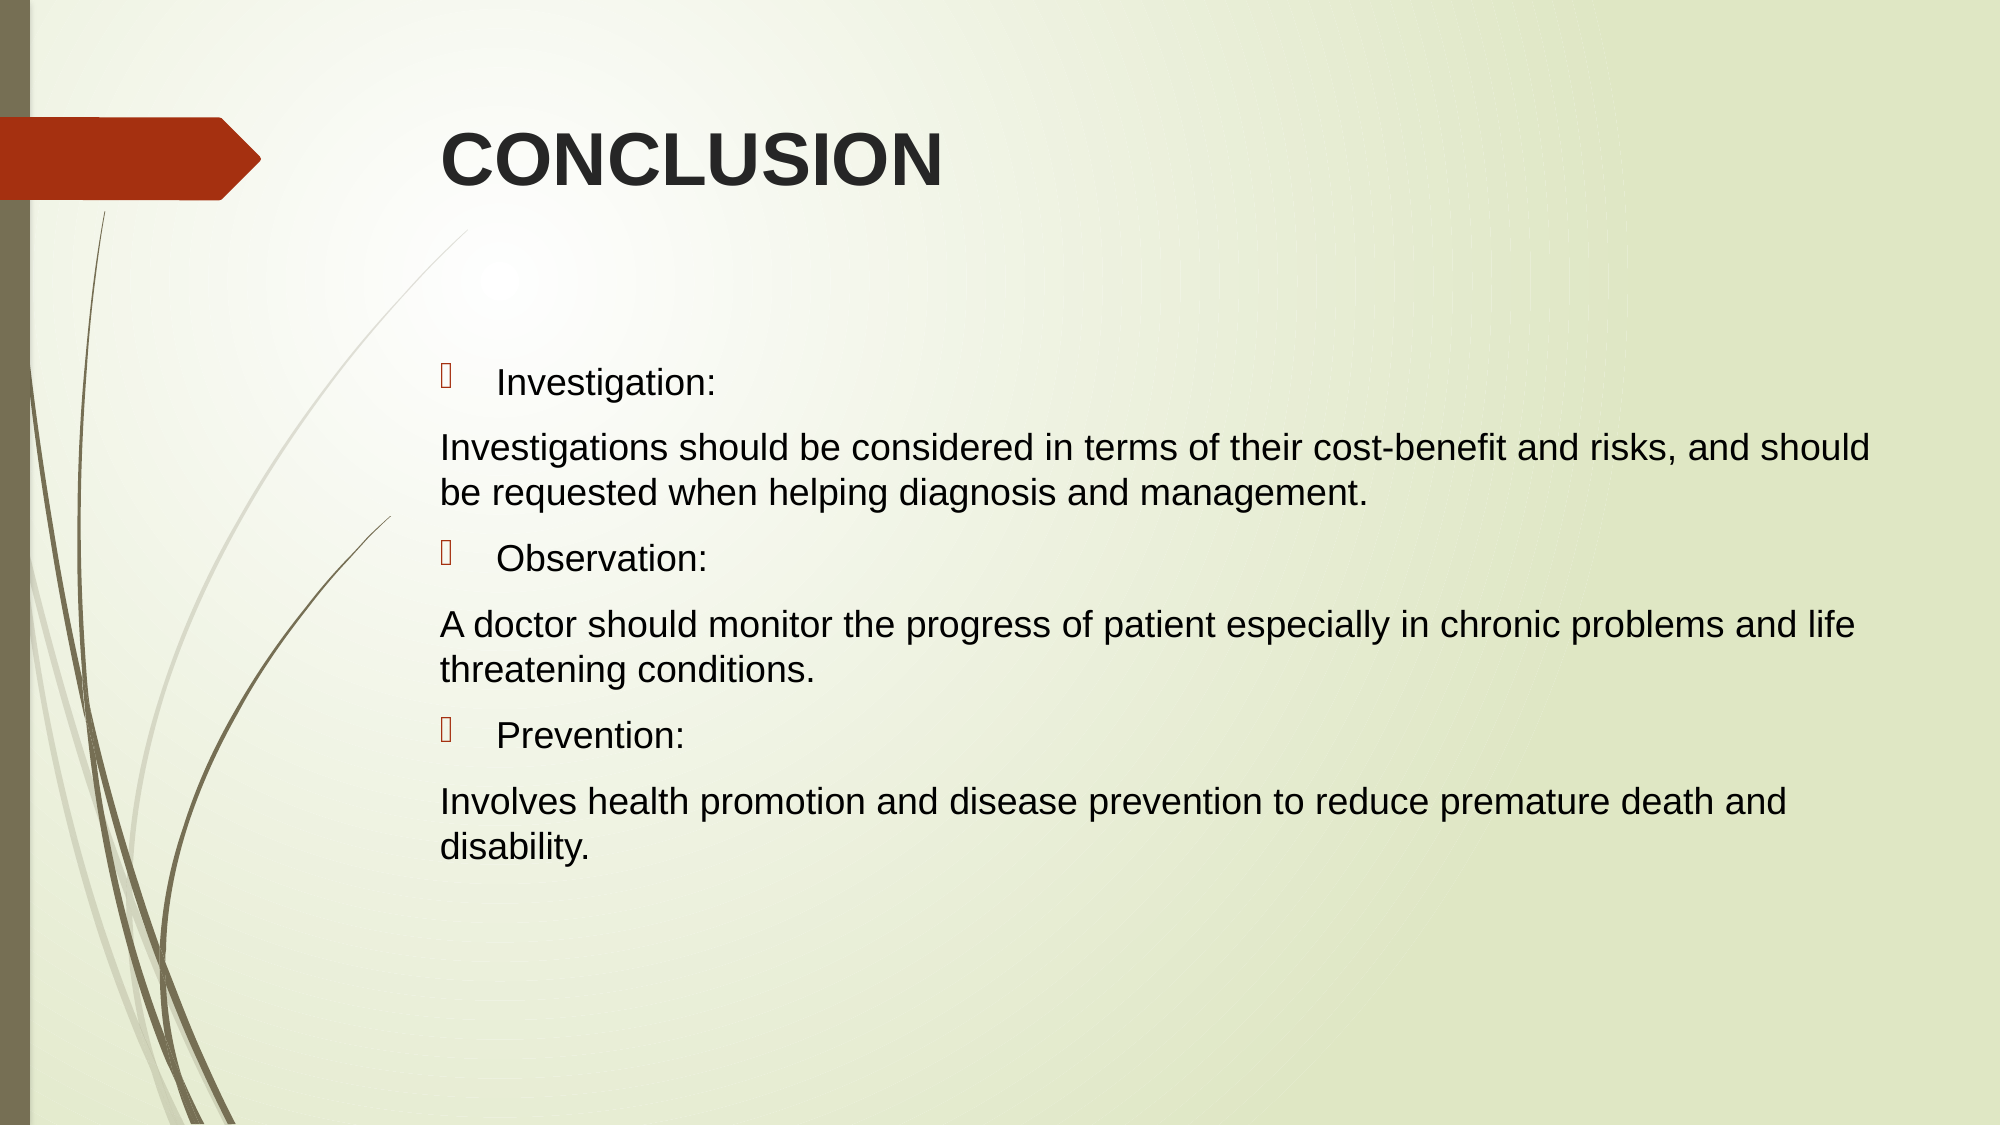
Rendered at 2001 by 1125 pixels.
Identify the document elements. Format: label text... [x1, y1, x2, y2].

list Investigation: Investigations should be considered in terms of their cost-benefit and risks, and should be requested when helping diagnosis and management. Observation: A doctor should monitor the progress of patient especially in chronic problems and life threatening conditions. Prevention: Involves health promotion and disease prevention to reduce premature death and disability. [424, 350, 1938, 1069]
title CONCLUSION [425, 102, 1888, 313]
